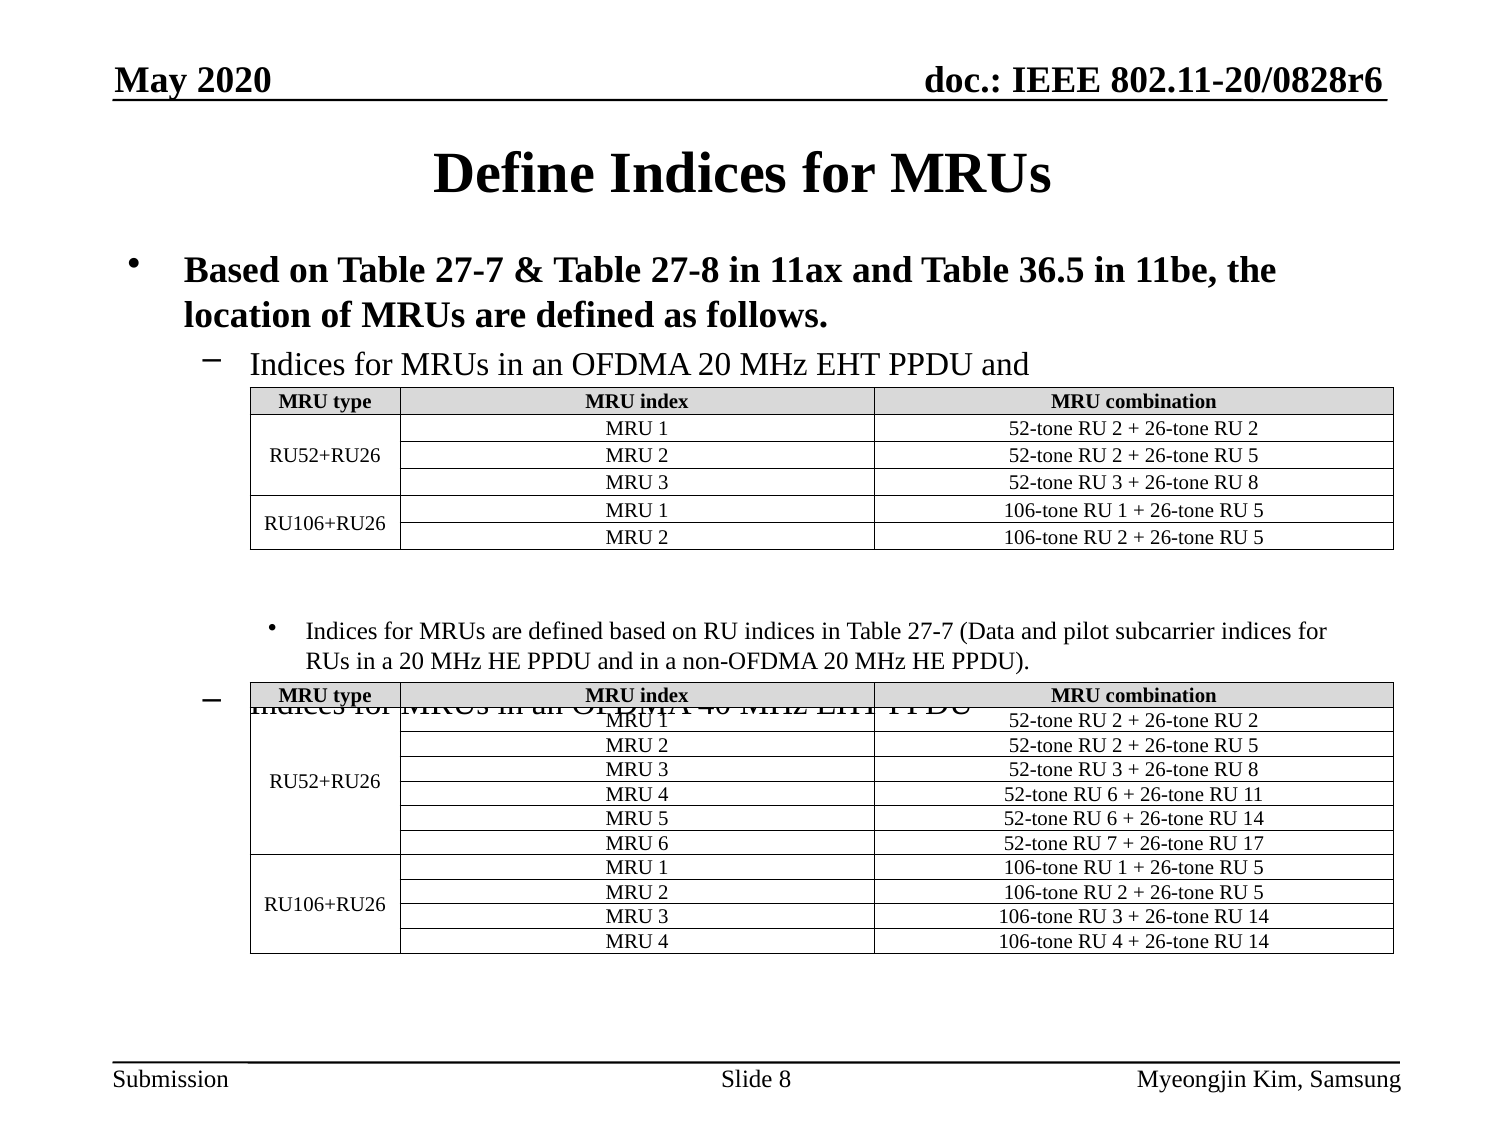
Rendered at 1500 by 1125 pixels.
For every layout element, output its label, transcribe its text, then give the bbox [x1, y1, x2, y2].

table_cell MRU 1 [401, 708, 874, 731]
table_cell 106-tone RU 3 + 26-tone RU 14 [875, 904, 1393, 928]
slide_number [114, 54, 309, 101]
table_cell 106-tone RU 4 + 26-tone RU 14 [875, 929, 1393, 953]
table_cell MRU 5 [401, 806, 874, 830]
table_cell MRU 6 [401, 831, 874, 854]
table_cell 52-tone RU 3 + 26-tone RU 8 [875, 757, 1393, 781]
table_cell MRU 4 [401, 782, 874, 805]
table_cell 52-tone RU 6 + 26-tone RU 11 [875, 782, 1393, 805]
table_header MRU type [251, 388, 400, 414]
table_cell MRU 2 [401, 442, 874, 468]
table_cell MRU 3 [401, 904, 874, 928]
table_cell RU106+RU26 [251, 855, 400, 953]
table_cell MRU 1 [401, 415, 874, 441]
table_cell 52-tone RU 2 + 26-tone RU 5 [875, 732, 1393, 756]
table_cell 52-tone RU 2 + 26-tone RU 2 [875, 708, 1393, 731]
table_header MRU combination [875, 388, 1393, 414]
table_cell RU106+RU26 [251, 496, 400, 549]
table_cell 106-tone RU 1 + 26-tone RU 5 [875, 496, 1393, 522]
table_cell 52-tone RU 7 + 26-tone RU 17 [875, 831, 1393, 854]
table_cell MRU 3 [401, 757, 874, 781]
footer Myeongjin Kim, Samsung [1130, 1061, 1402, 1093]
table_cell RU52+RU26 [251, 415, 400, 495]
table_cell MRU 4 [401, 929, 874, 953]
table_header MRU combination [875, 683, 1393, 707]
table_cell MRU 1 [401, 496, 874, 522]
table_cell 52-tone RU 3 + 26-tone RU 8 [875, 469, 1393, 495]
table_cell MRU 1 [401, 855, 874, 879]
table_cell 106-tone RU 2 + 26-tone RU 5 [875, 880, 1393, 903]
table_header MRU type [251, 683, 400, 707]
table_cell RU52+RU26 [251, 708, 400, 854]
table_cell MRU 2 [401, 880, 874, 903]
list Based on Table 27-7 & Table 27-8 in 11ax and Table 36.5 in 11be, the location of MRUs are defined as follows. Indices for MRUs in an OFDMA 20 MHz EHT PPDU and Indices for MRUs are defined based on RU indices in Table 27-7 (Data and pilot subcarrier indices for RUs in a 20 MHz HE PPDU and in a non-OFDMA 20 MHz HE PPDU). Indices for MRUs in an OFDMA 40 MHz EHT PPDU Indices for MRUs are defined based on RU indices in Table 27-8 (Data and pilot subcarrier indices for RUs in a 40 MHz HE PPDU and in a non-OFDMA 40 MHz HE PPDU). [112, 237, 1388, 1001]
table_cell 52-tone RU 2 + 26-tone RU 2 [875, 415, 1393, 441]
slide_number Slide 8 [712, 1061, 800, 1093]
table_cell MRU 2 [401, 523, 874, 549]
table_cell 106-tone RU 2 + 26-tone RU 5 [875, 523, 1393, 549]
title Define Indices for MRUs [112, 112, 1388, 226]
table_cell MRU 3 [401, 469, 874, 495]
table_cell 52-tone RU 6 + 26-tone RU 14 [875, 806, 1393, 830]
table_cell 106-tone RU 1 + 26-tone RU 5 [875, 855, 1393, 879]
table_header MRU index [401, 388, 874, 414]
table_cell 52-tone RU 2 + 26-tone RU 5 [875, 442, 1393, 468]
table_header MRU index [401, 683, 874, 707]
table_cell MRU 2 [401, 732, 874, 756]
